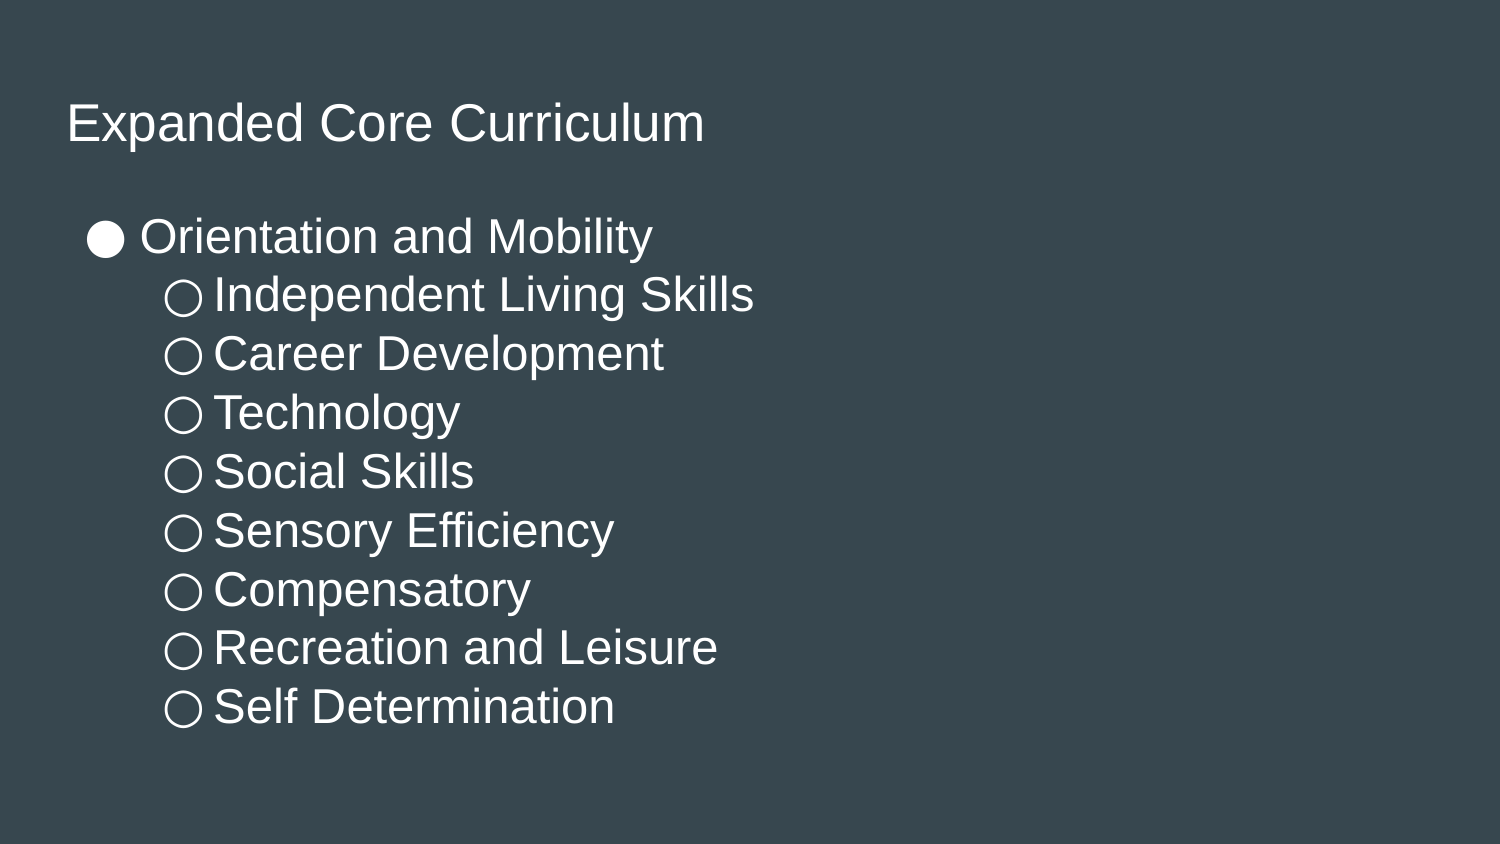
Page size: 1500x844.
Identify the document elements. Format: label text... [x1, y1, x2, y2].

list Orientation and Mobility Independent Living Skills Career Development Technology Social Skills Sensory Efficiency Compensatory Recreation and Leisure Self Determination [51, 189, 1449, 750]
title Expanded Core Curriculum [51, 72, 1449, 167]
